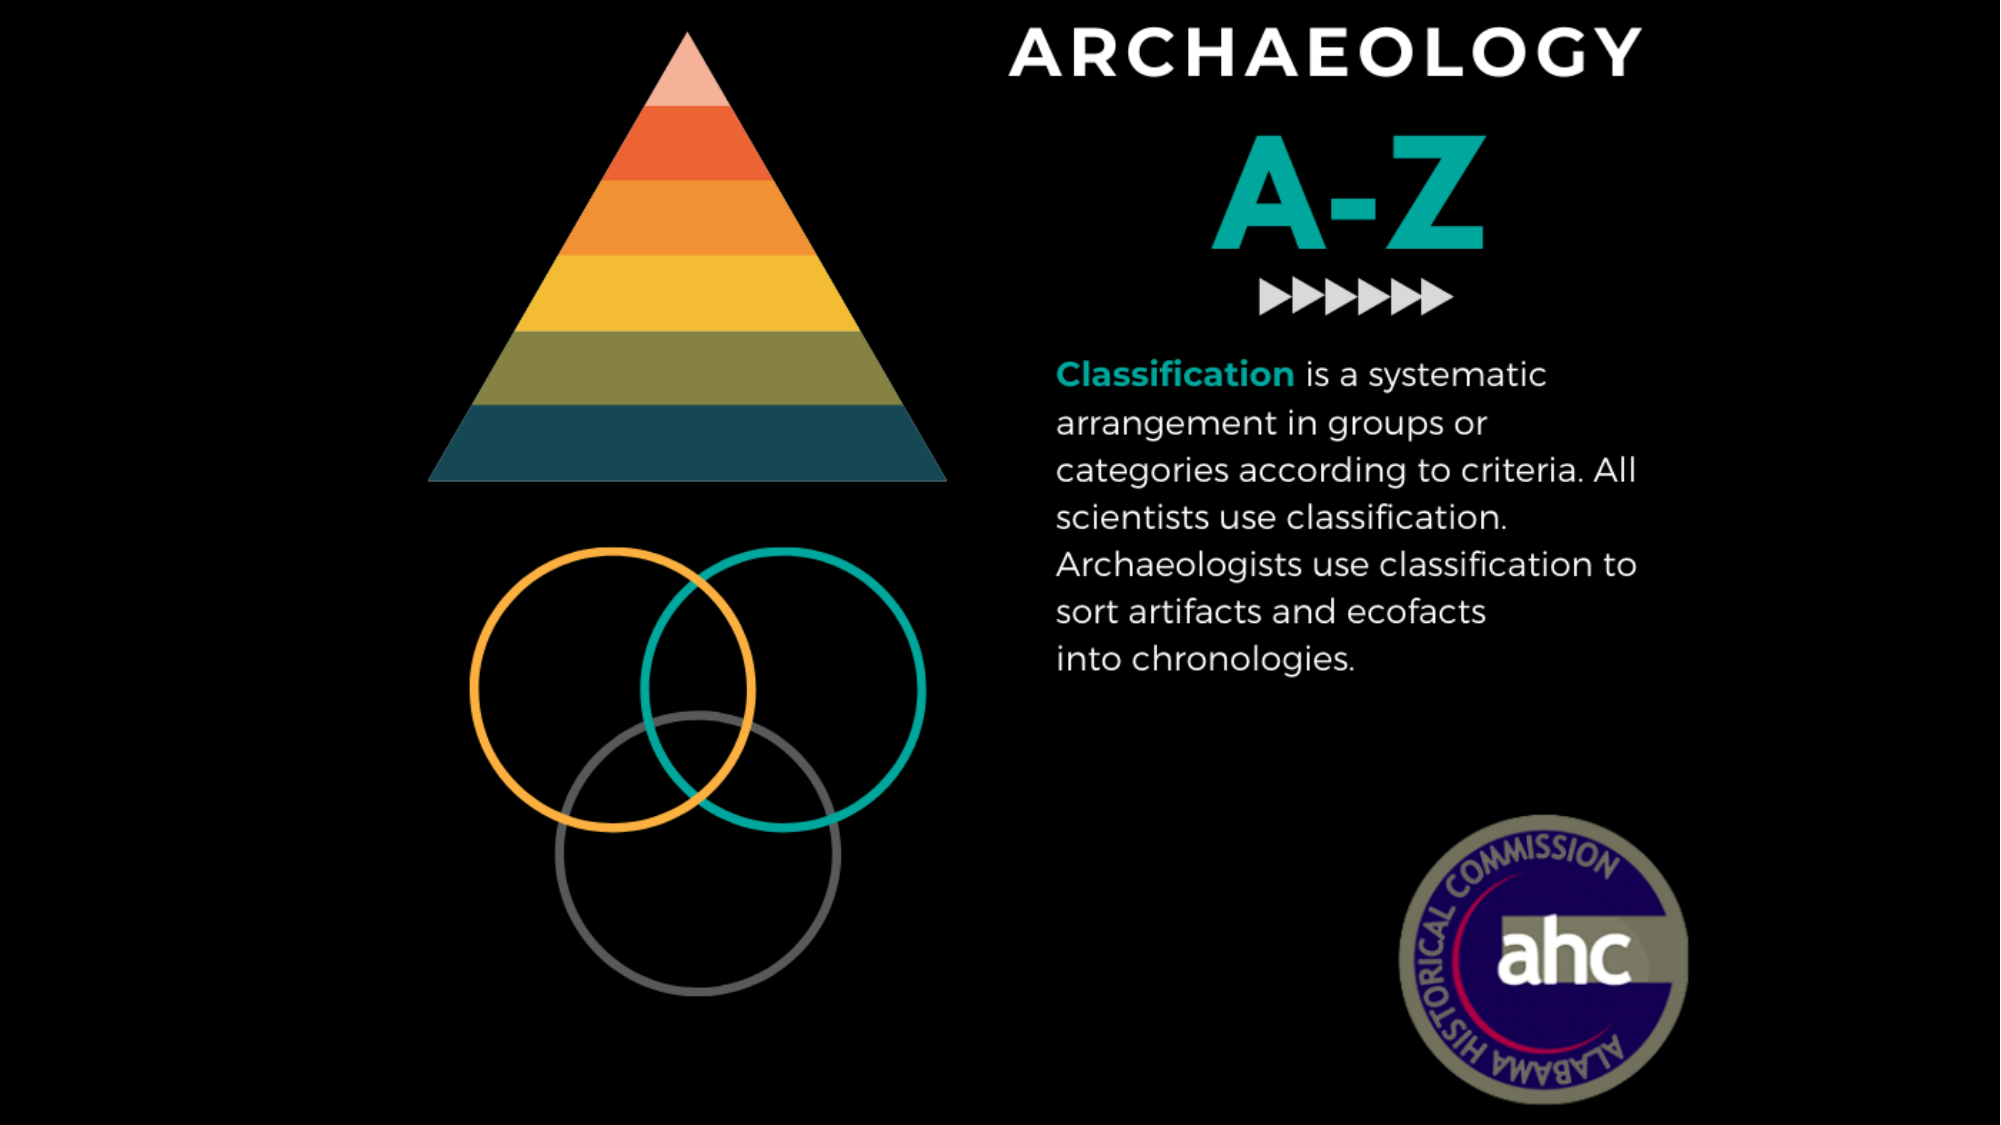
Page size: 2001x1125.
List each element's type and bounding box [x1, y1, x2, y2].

picture [357, 0, 1700, 1125]
